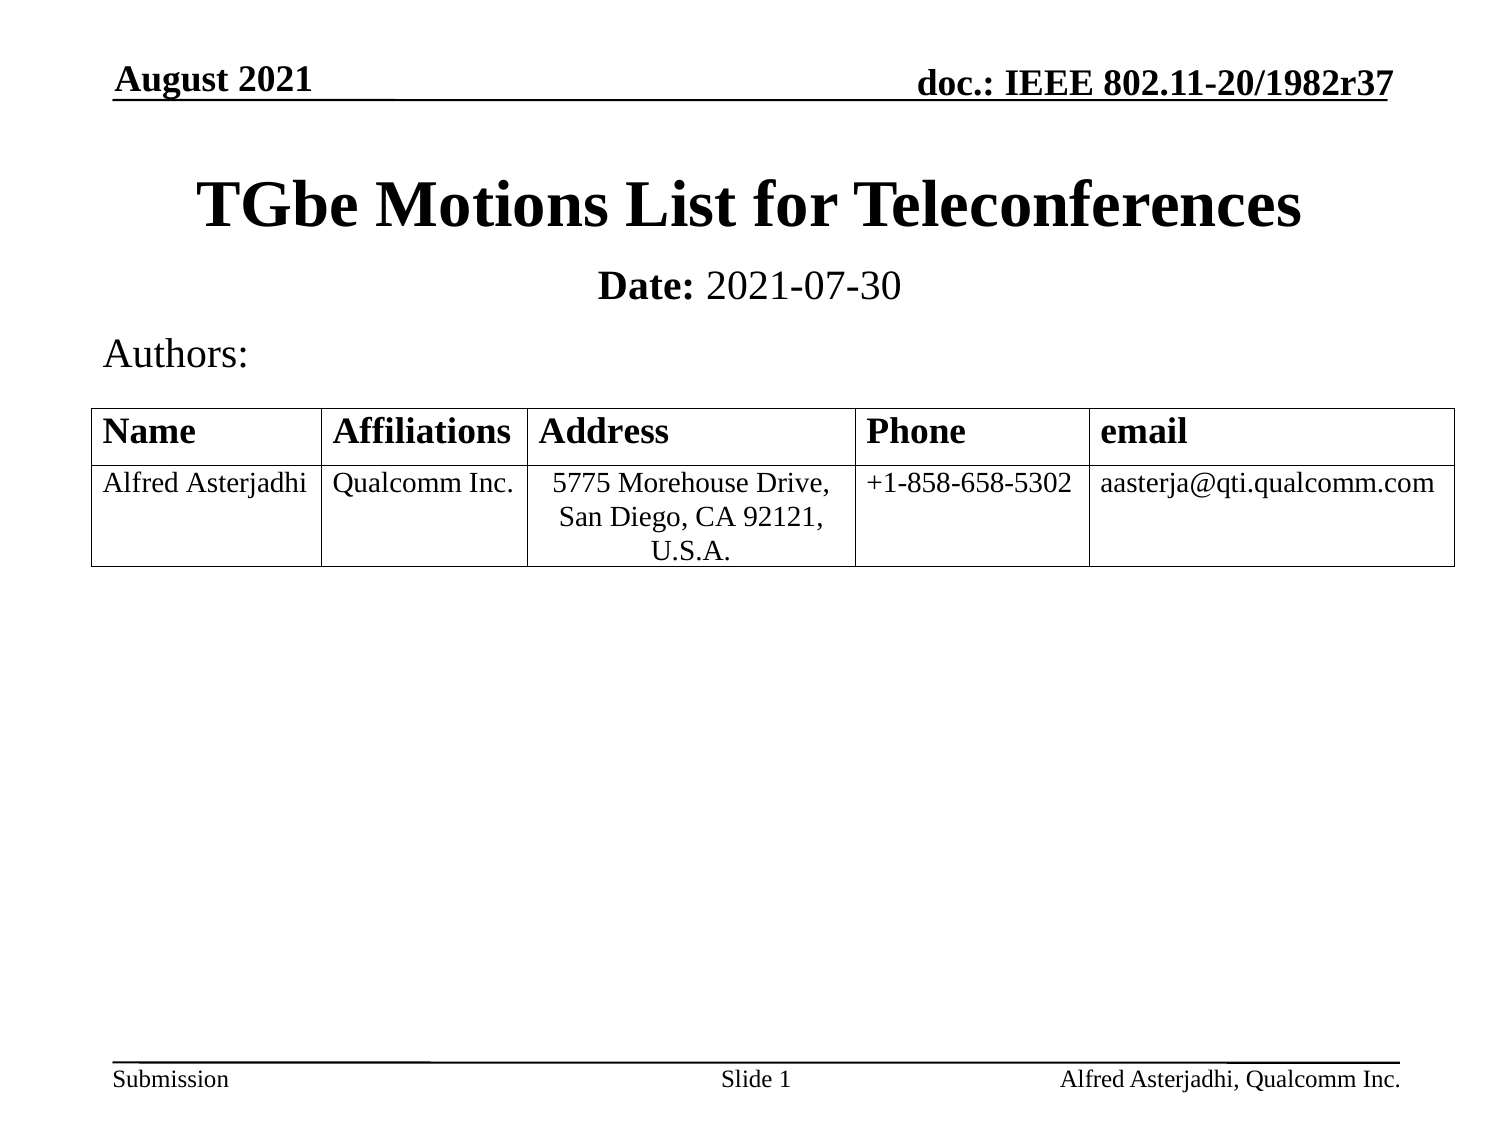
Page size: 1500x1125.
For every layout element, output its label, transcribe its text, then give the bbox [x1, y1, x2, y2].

slide_number Slide 1 [712, 1061, 800, 1123]
list Date: 2021-07-30 [112, 249, 1388, 316]
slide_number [114, 54, 493, 100]
text_box Authors: [87, 318, 325, 381]
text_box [75, 407, 1477, 819]
title TGbe Motions List for Teleconferences [112, 112, 1388, 249]
footer Alfred Asterjadhi, Qualcomm Inc. [902, 1061, 1402, 1093]
